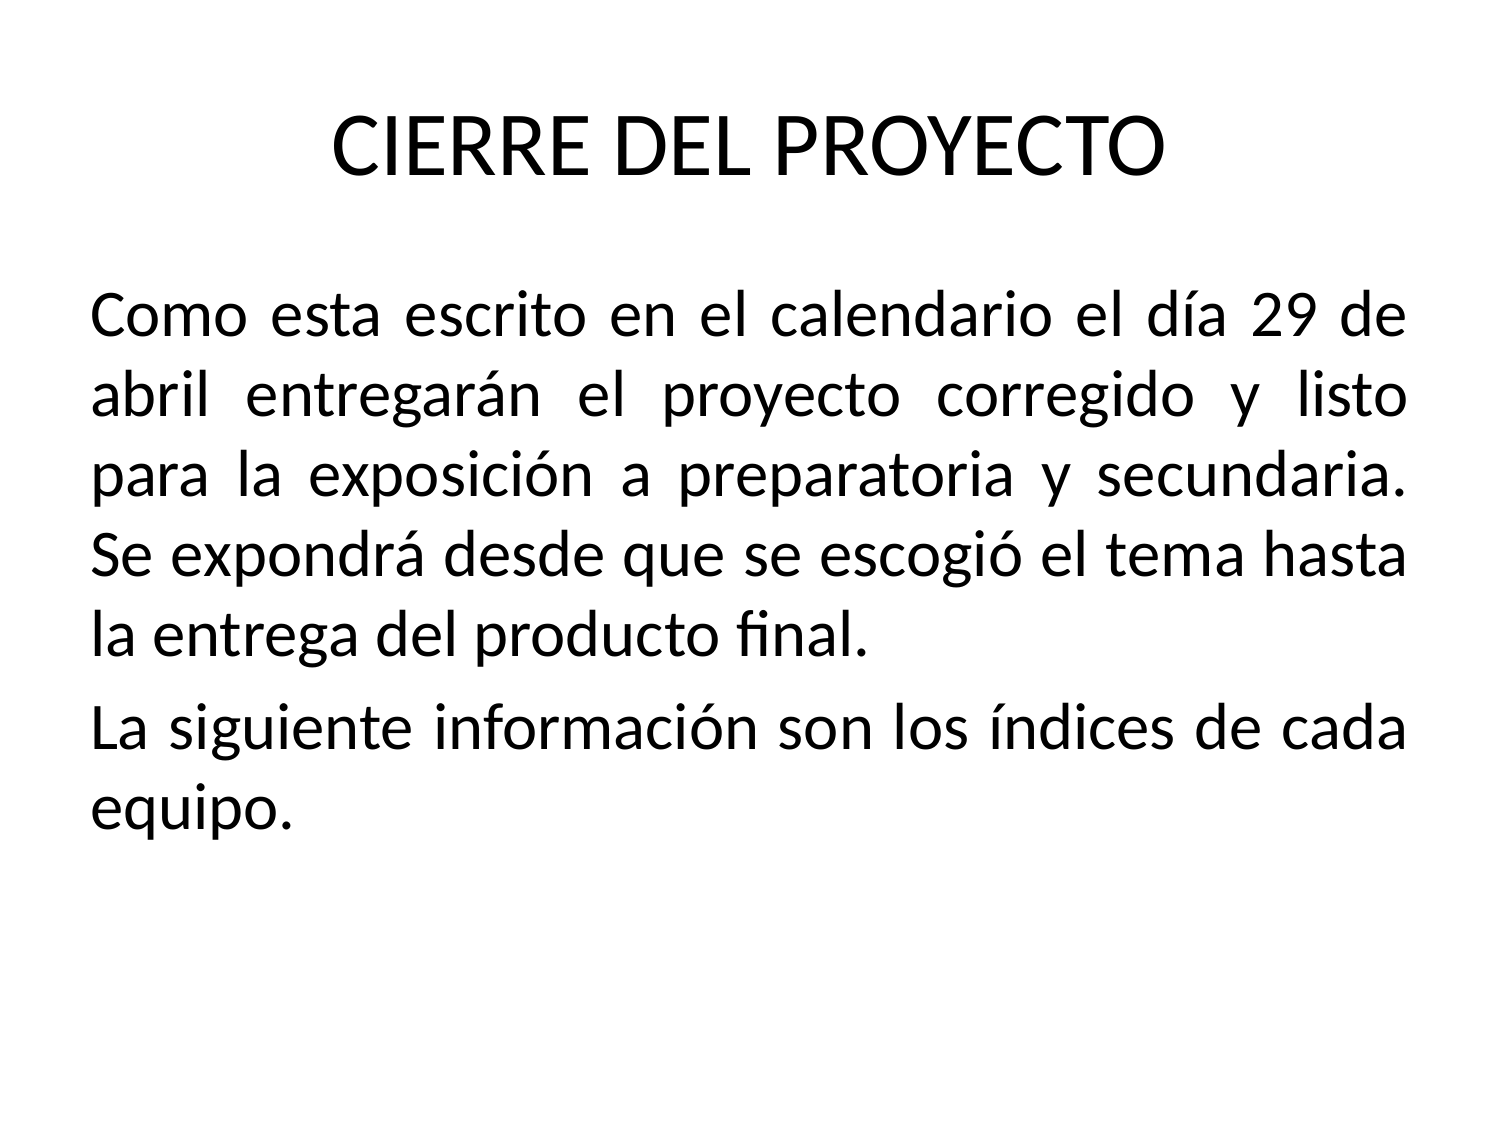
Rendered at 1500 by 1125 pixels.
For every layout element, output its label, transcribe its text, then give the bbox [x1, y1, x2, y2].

title CIERRE DEL PROYECTO [75, 45, 1425, 233]
list Como esta escrito en el calendario el día 29 de abril entregarán el proyecto corregido y listo para la exposición a preparatoria y secundaria. Se expondrá desde que se escogió el tema hasta la entrega del producto final. La siguiente información son los índices de cada equipo. [75, 262, 1425, 1005]
